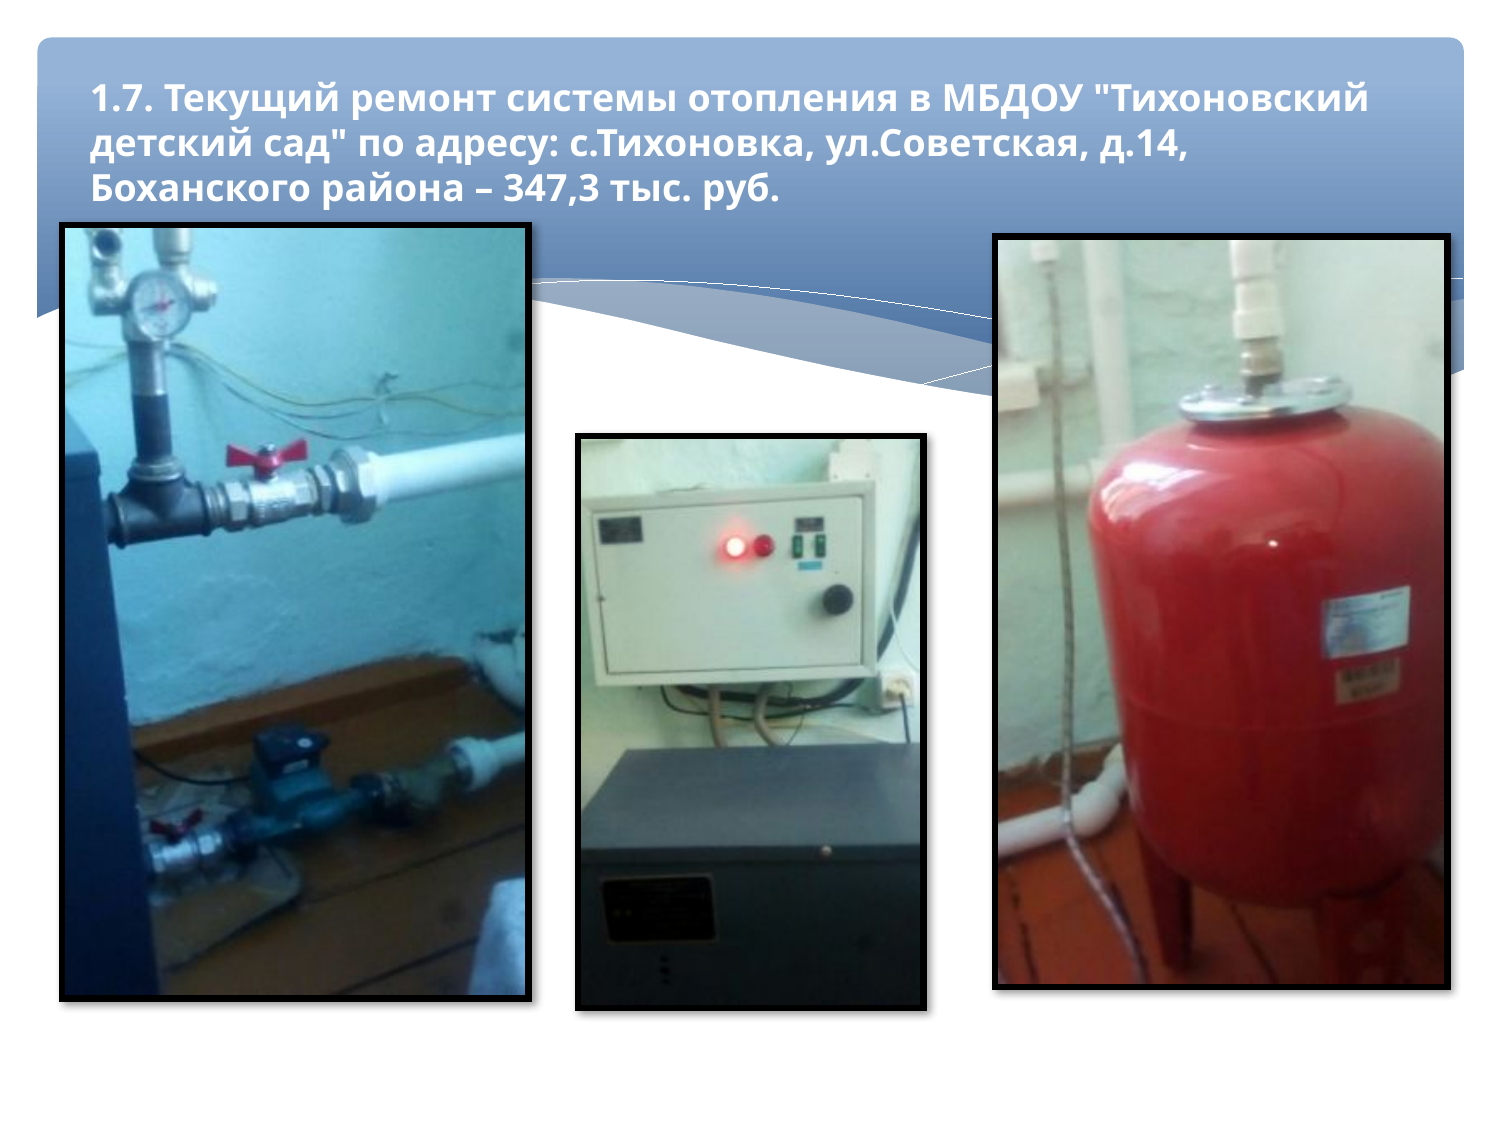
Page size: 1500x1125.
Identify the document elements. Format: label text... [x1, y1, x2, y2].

picture [64, 227, 526, 996]
picture [997, 239, 1445, 984]
text_box 1.7. Текущий ремонт системы отопления в МБДОУ "Тихоновский детский сад" по адресу: с.Тихоновка, ул.Советская, д.14, Боханского района – 347,3 тыс. руб. [75, 55, 1425, 228]
picture [580, 438, 921, 1006]
